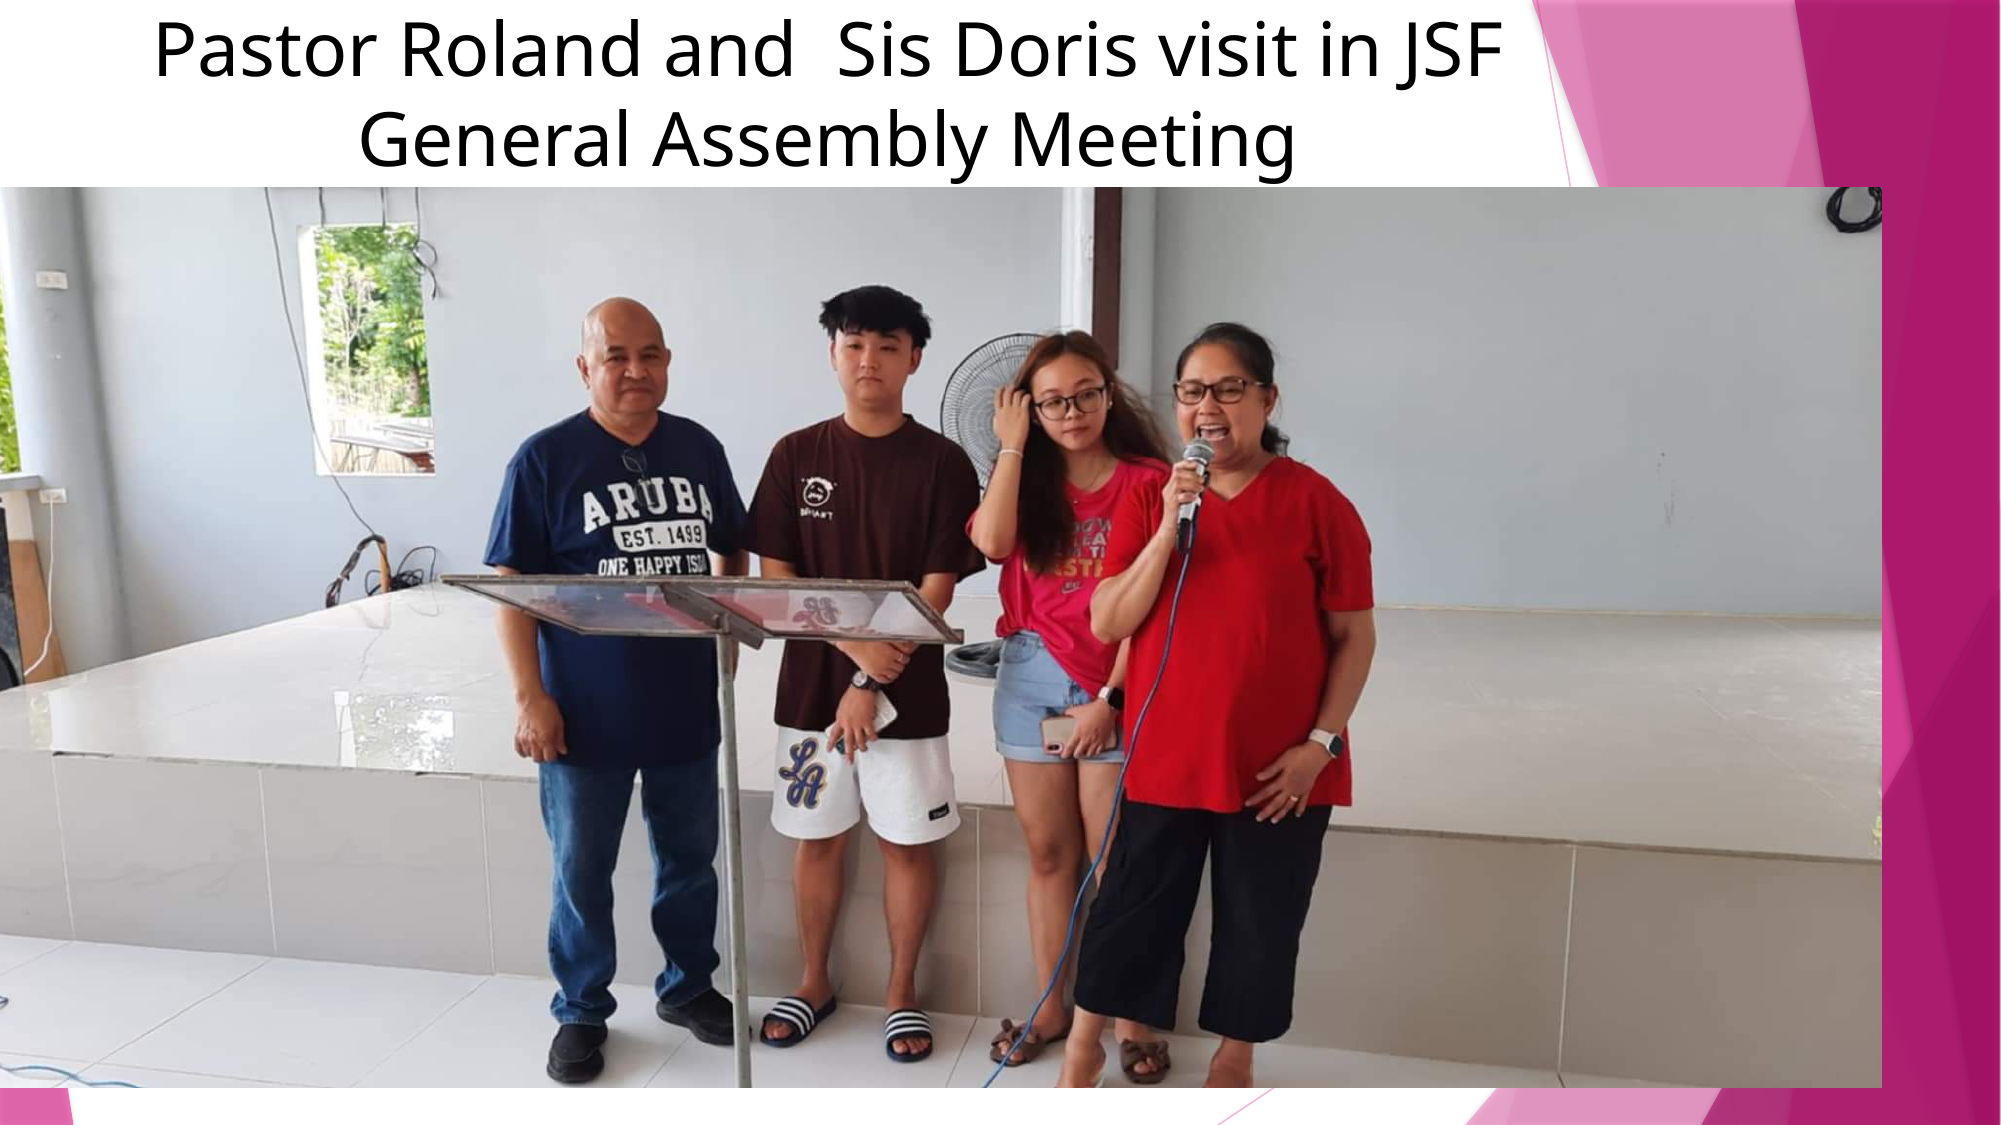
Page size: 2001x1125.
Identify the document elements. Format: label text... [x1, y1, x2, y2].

title Pastor Roland and Sis Doris visit in JSF General Assembly Meeting [123, 0, 1534, 185]
picture [0, 187, 1882, 1088]
